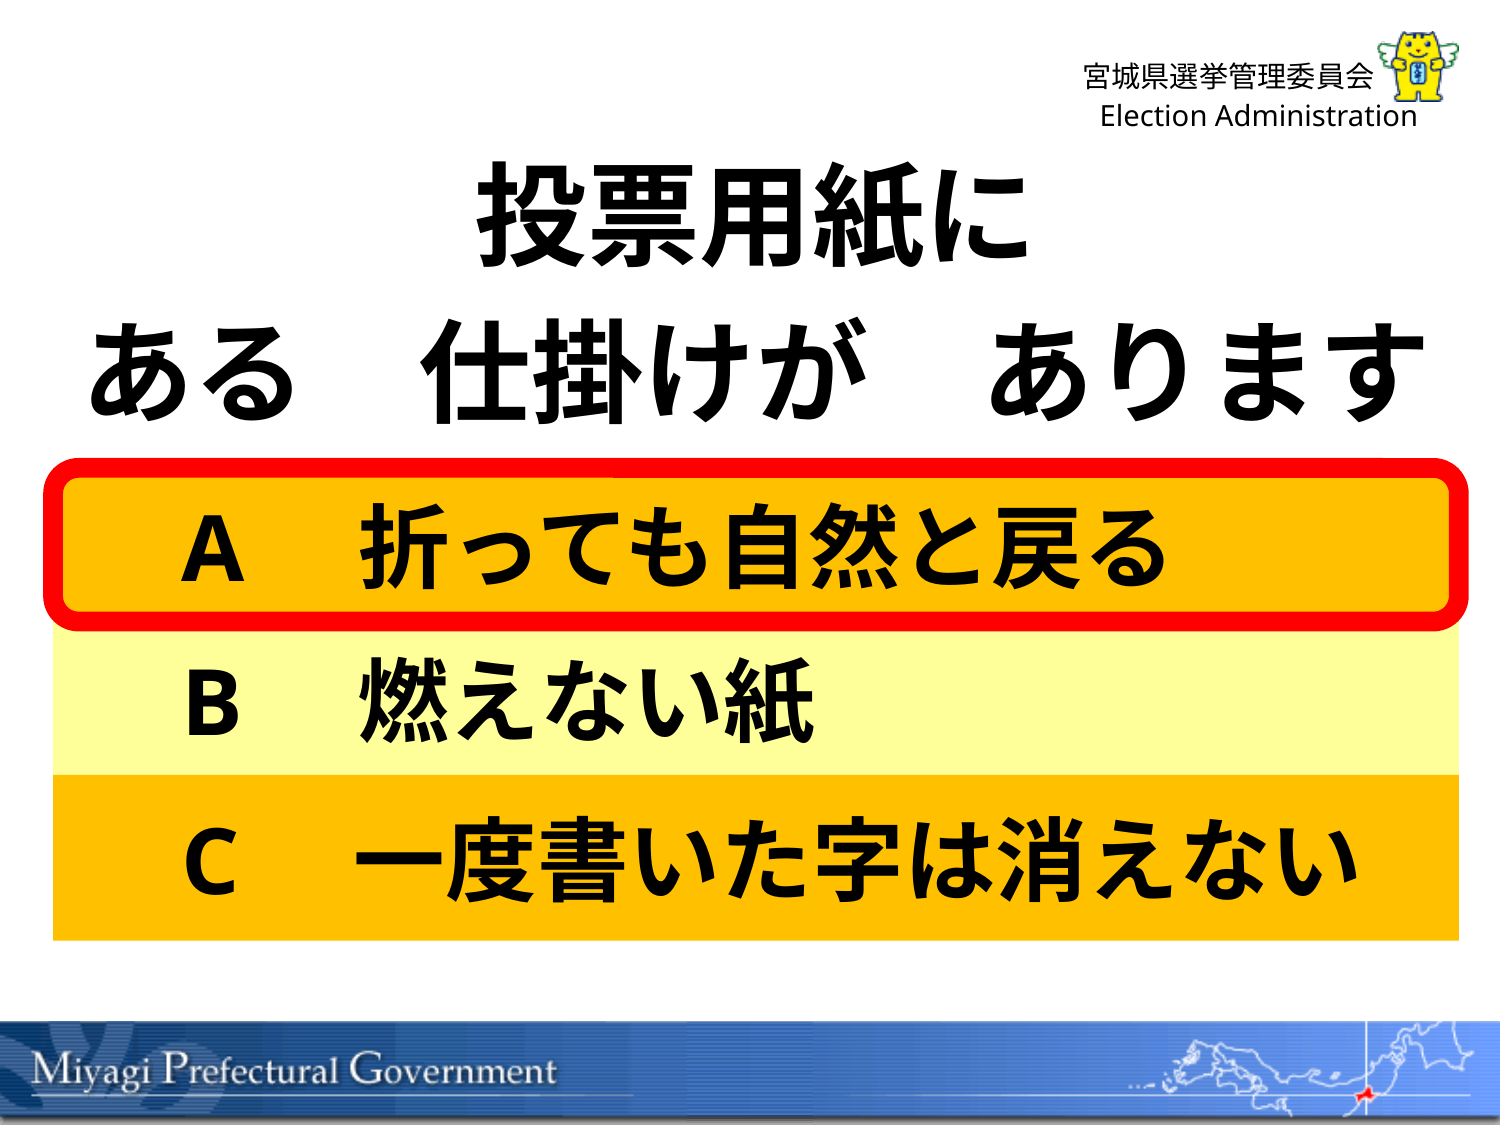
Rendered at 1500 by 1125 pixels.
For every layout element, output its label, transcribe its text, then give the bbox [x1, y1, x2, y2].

picture [1377, 31, 1459, 102]
text_box [53, 467, 1459, 622]
text_box A 折っても自然と戻る [51, 466, 1461, 620]
picture [0, 1021, 1500, 1125]
text_box C 一度書いた字は消えない [51, 773, 1461, 943]
text_box 投票用紙に ある 仕掛けが あります [51, 135, 1461, 466]
text_box B 燃えない紙 [51, 620, 1461, 773]
